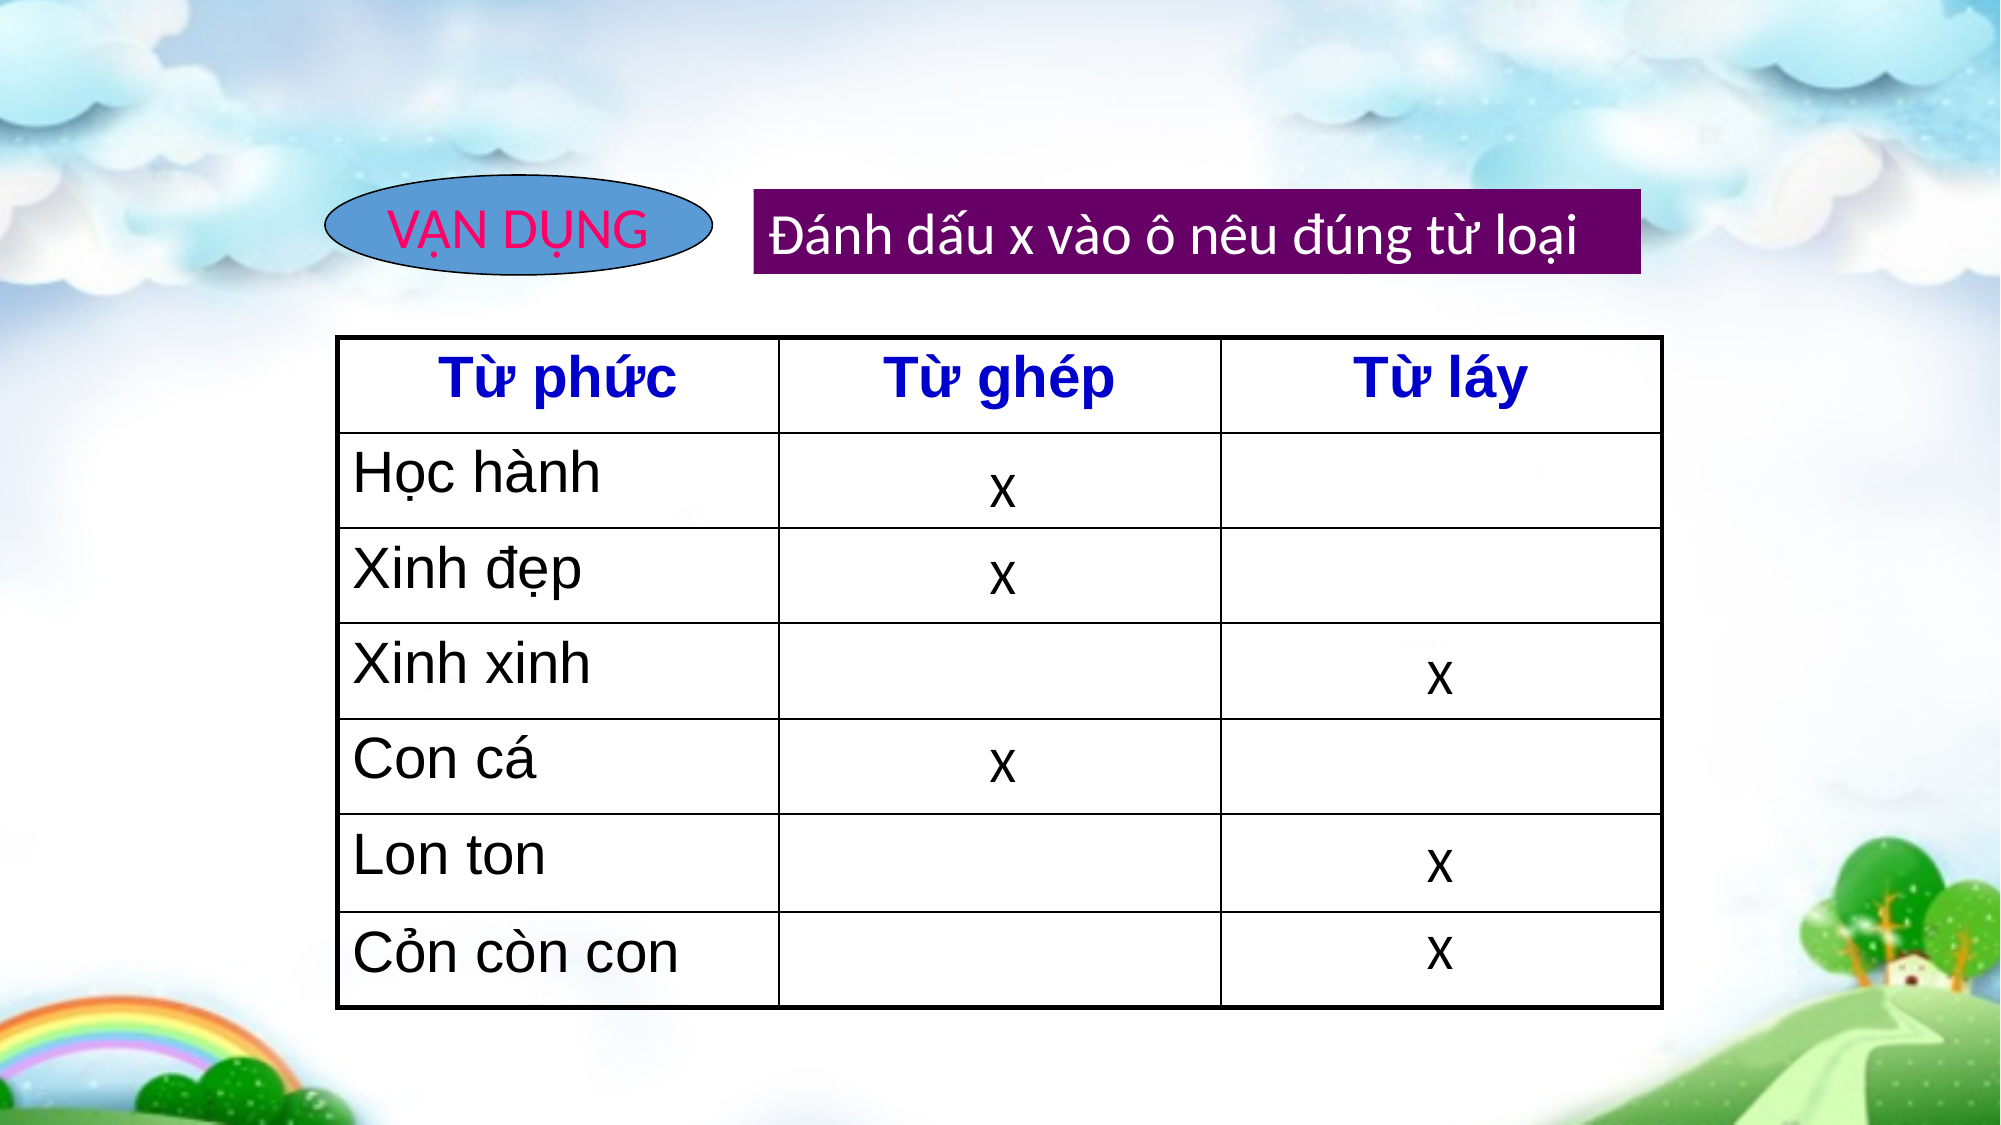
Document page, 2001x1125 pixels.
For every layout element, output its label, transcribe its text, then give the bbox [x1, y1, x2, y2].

table_cell [780, 529, 1220, 622]
table_header Từ ghép [780, 340, 1220, 432]
table_cell Cỏn còn con [340, 913, 778, 1005]
table_header Từ phức [340, 340, 778, 432]
table_cell [780, 720, 1220, 813]
text_box X [1412, 637, 1475, 713]
text_box X [974, 724, 1038, 800]
text_box X [1412, 912, 1475, 988]
text_box X [974, 449, 1038, 525]
table_cell [1222, 913, 1660, 1005]
table_cell [780, 913, 1220, 1005]
table_cell [1222, 624, 1660, 718]
text_box X [974, 537, 1038, 613]
table_cell [780, 815, 1220, 911]
table_header Từ láy [1222, 340, 1660, 432]
text_box VẬN DỤNG [324, 174, 713, 275]
table_cell Lon ton [340, 815, 778, 911]
table_cell [1222, 720, 1660, 813]
table_cell Con cá [340, 720, 778, 813]
picture [0, 0, 2001, 1125]
table_cell [780, 434, 1220, 527]
table_cell [1222, 529, 1660, 622]
text_box Đánh dấu x vào ô nêu đúng từ loại [753, 189, 1641, 274]
table_cell Xinh xinh [340, 624, 778, 718]
table_cell [780, 624, 1220, 718]
text_box X [1412, 824, 1475, 900]
table_cell Học hành [340, 434, 778, 527]
table_cell [1222, 434, 1660, 527]
table_cell Xinh đẹp [340, 529, 778, 622]
table_cell [1222, 815, 1660, 911]
